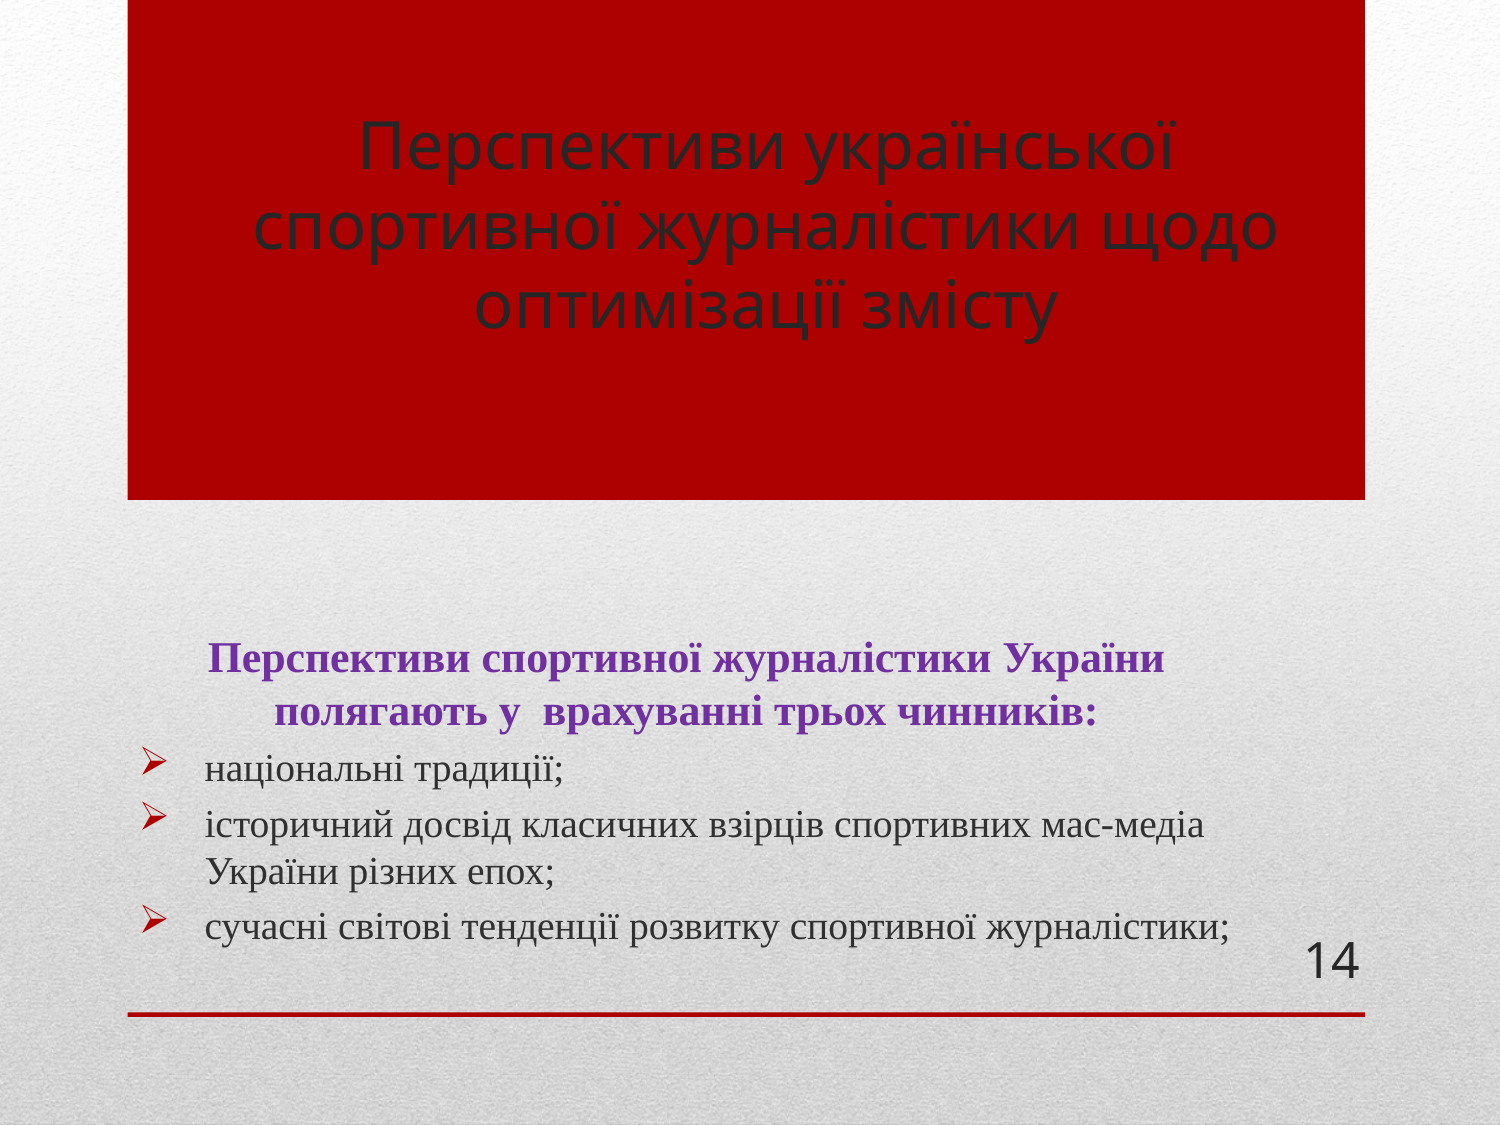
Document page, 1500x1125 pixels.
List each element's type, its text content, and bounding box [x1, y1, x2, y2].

slide_number 14 [1250, 933, 1375, 993]
subtitle Перспективи спортивної журналістики України полягають у врахуванні трьох чинників: національні традиції; історичний досвід класичних взірців спортивних мас-медіа України різних епох; сучасні світові тенденції розвитку спортивної журналістики; [123, 621, 1250, 1000]
title Перспективи української спортивної журналістики щодо оптимізації змісту [171, 42, 1363, 350]
